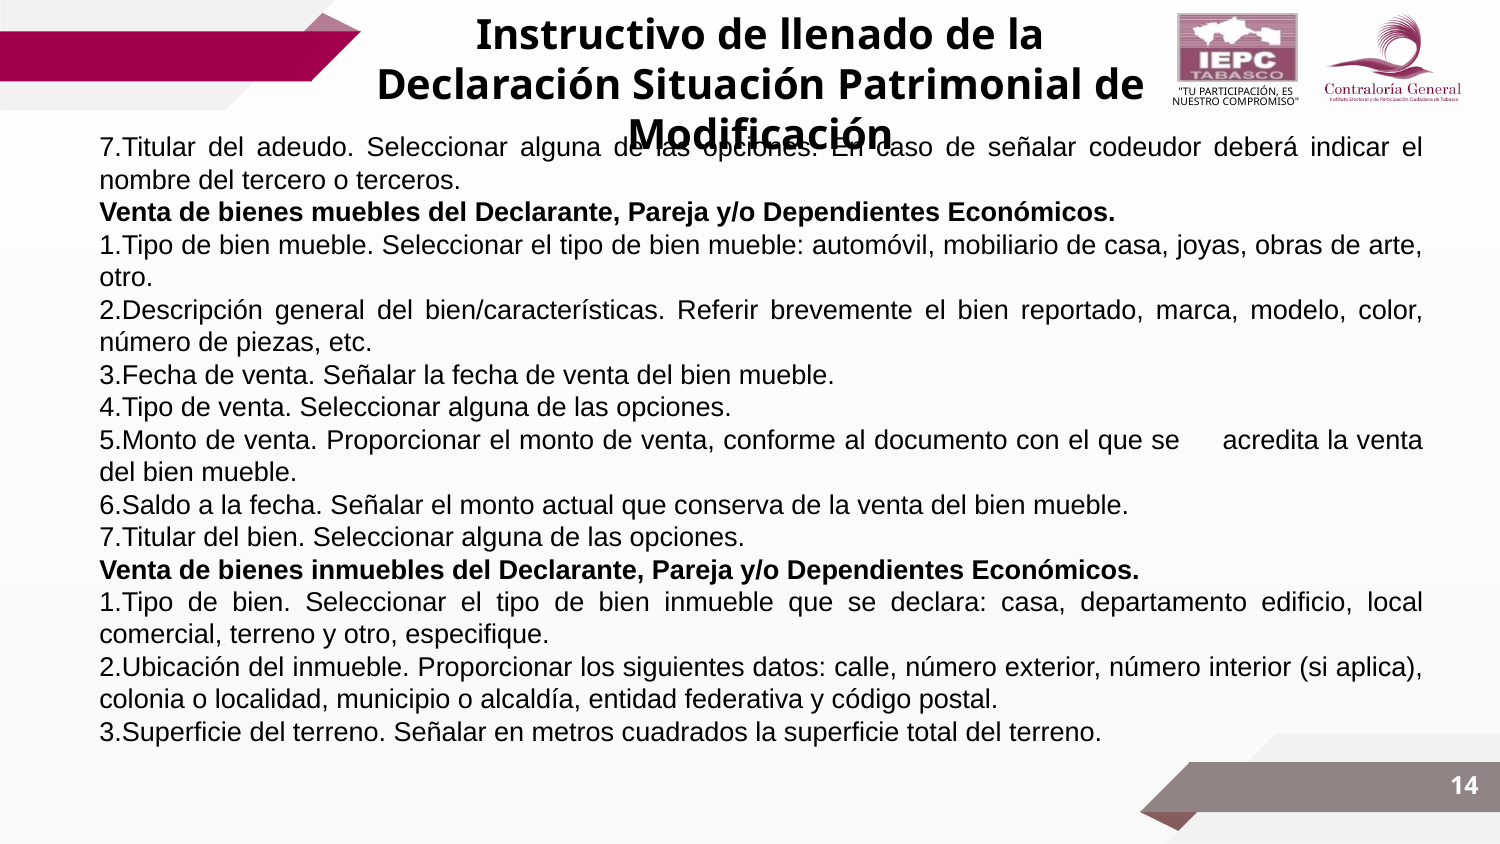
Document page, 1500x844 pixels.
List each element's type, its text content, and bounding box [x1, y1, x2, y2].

text_box 7.Titular del adeudo. Seleccionar alguna de las opciones. En caso de señalar codeudor deberá indicar el nombre del tercero o terceros. Venta de bienes muebles del Declarante, Pareja y/o Dependientes Económicos. 1.Tipo de bien mueble. Seleccionar el tipo de bien mueble: automóvil, mobiliario de casa, joyas, obras de arte, otro. 2.Descripción general del bien/características. Referir brevemente el bien reportado, marca, modelo, color, número de piezas, etc. 3.Fecha de venta. Señalar la fecha de venta del bien mueble. 4.Tipo de venta. Seleccionar alguna de las opciones. 5.Monto de venta. Proporcionar el monto de venta, conforme al documento con el que se acredita la venta del bien mueble. 6.Saldo a la fecha. Señalar el monto actual que conserva de la venta del bien mueble. 7.Titular del bien. Seleccionar alguna de las opciones. Venta de bienes inmuebles del Declarante, Pareja y/o Dependientes Económicos. 1.Tipo de bien. Seleccionar el tipo de bien inmueble que se declara: casa, departamento edificio, local comercial, terreno y otro, especifique. 2.Ubicación del inmueble. Proporcionar los siguientes datos: calle, número exterior, número interior (si aplica), colonia o localidad, municipio o alcaldía, entidad federativa y código postal. 3.Superficie del terreno. Señalar en metros cuadrados la superficie total del terreno. [84, 122, 1438, 755]
slide_number 14 [1249, 760, 1494, 813]
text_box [1156, 13, 1483, 123]
text_box Instructivo de llenado de la Declaración Situación Patrimonial de Modificación [343, 0, 1179, 132]
